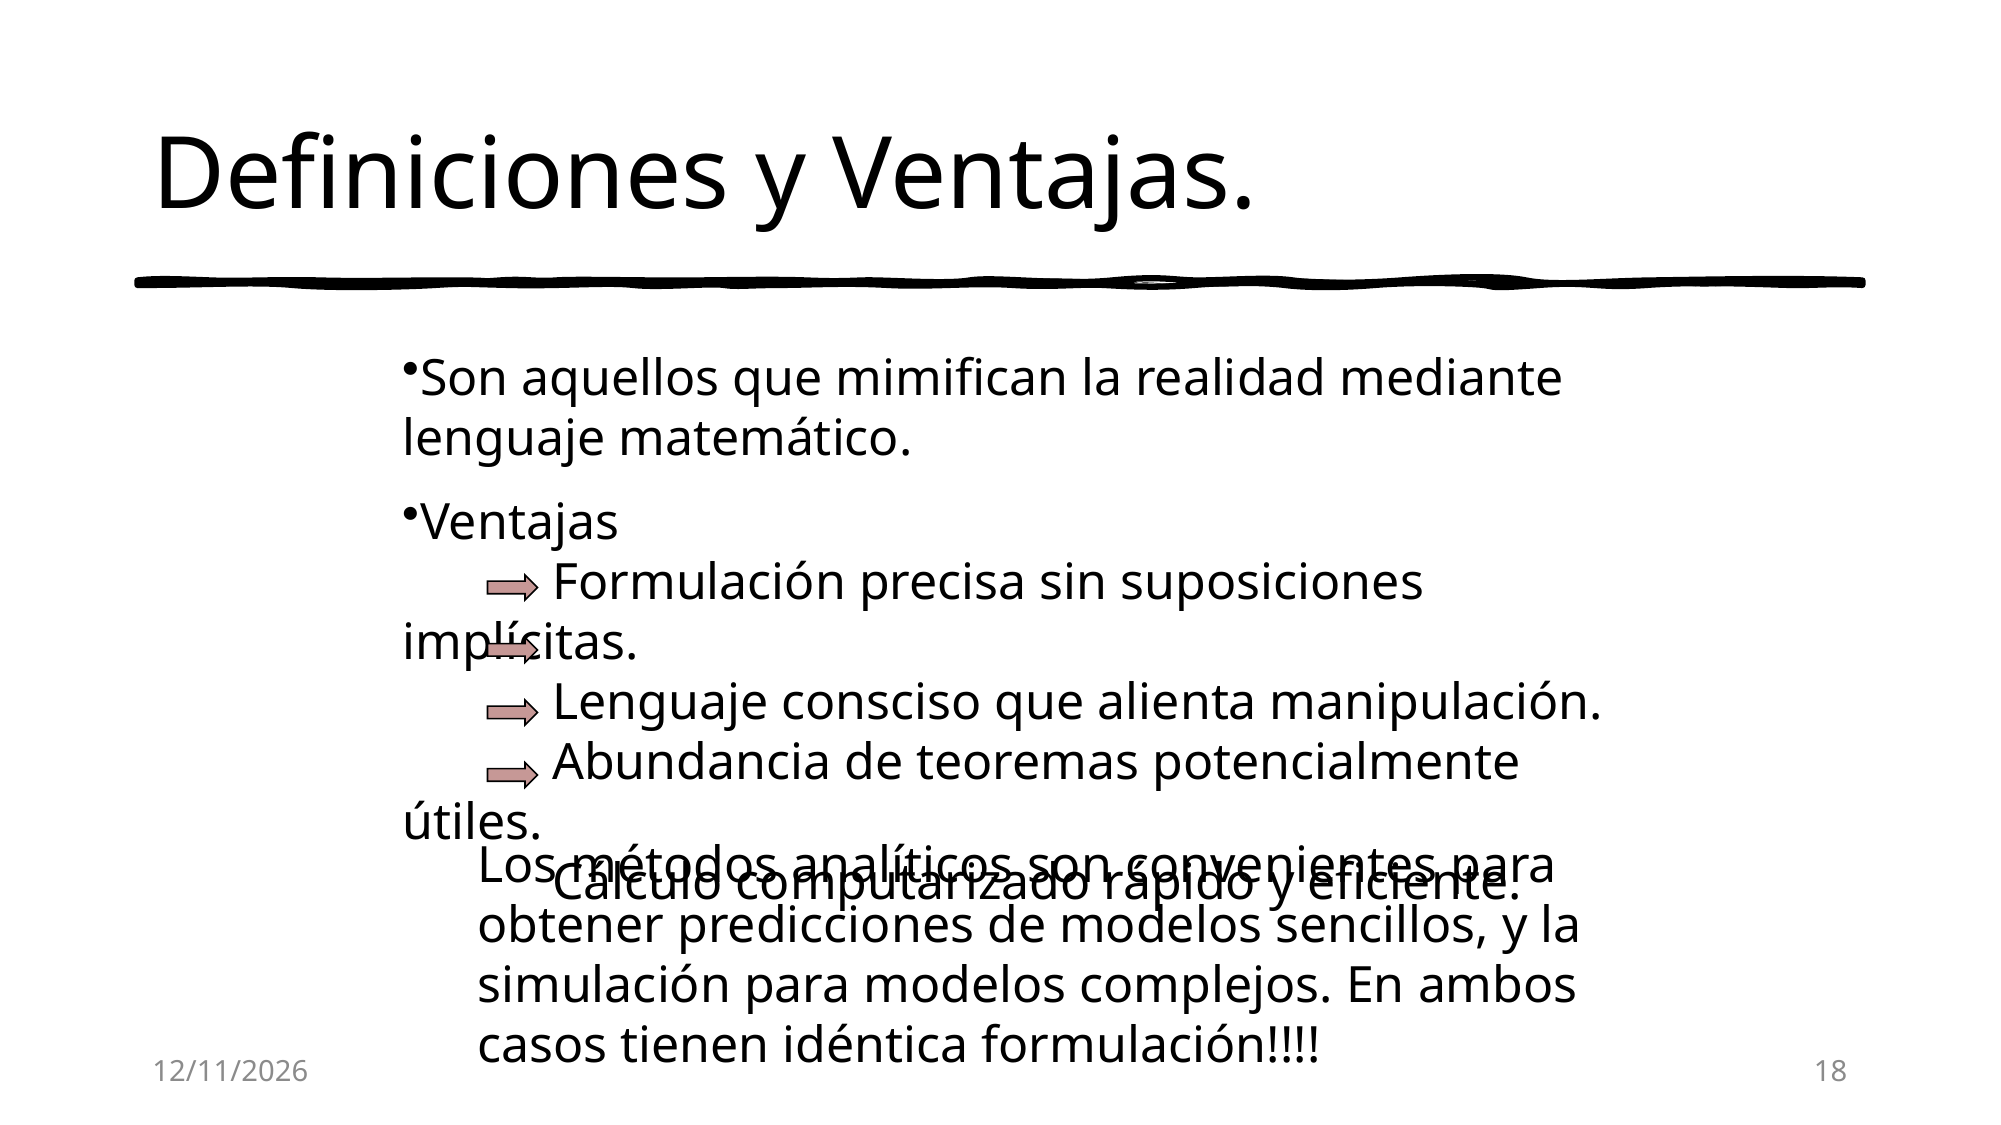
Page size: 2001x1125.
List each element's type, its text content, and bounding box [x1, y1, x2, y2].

slide_number 18 [1412, 1042, 1863, 1103]
text_box [487, 637, 538, 663]
title Definiciones y Ventajas. [137, 59, 1863, 278]
text_box Los métodos analíticos son convenientes para obtener predicciones de modelos sencillos, y la simulación para modelos complejos. En ambos casos tienen idéntica formulación!!!! [462, 824, 1713, 1080]
text_box [487, 575, 538, 601]
text_box [487, 762, 538, 788]
text_box Son aquellos que mimifican la realidad mediante lenguaje matemático. Ventajas Formulación precisa sin suposiciones implícitas. Lenguaje consciso que alienta manipulación. Abundancia de teoremas potencialmente útiles. Cálculo computarizado rápido y eficiente. [387, 337, 1688, 918]
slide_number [137, 1042, 588, 1103]
text_box [487, 699, 538, 725]
